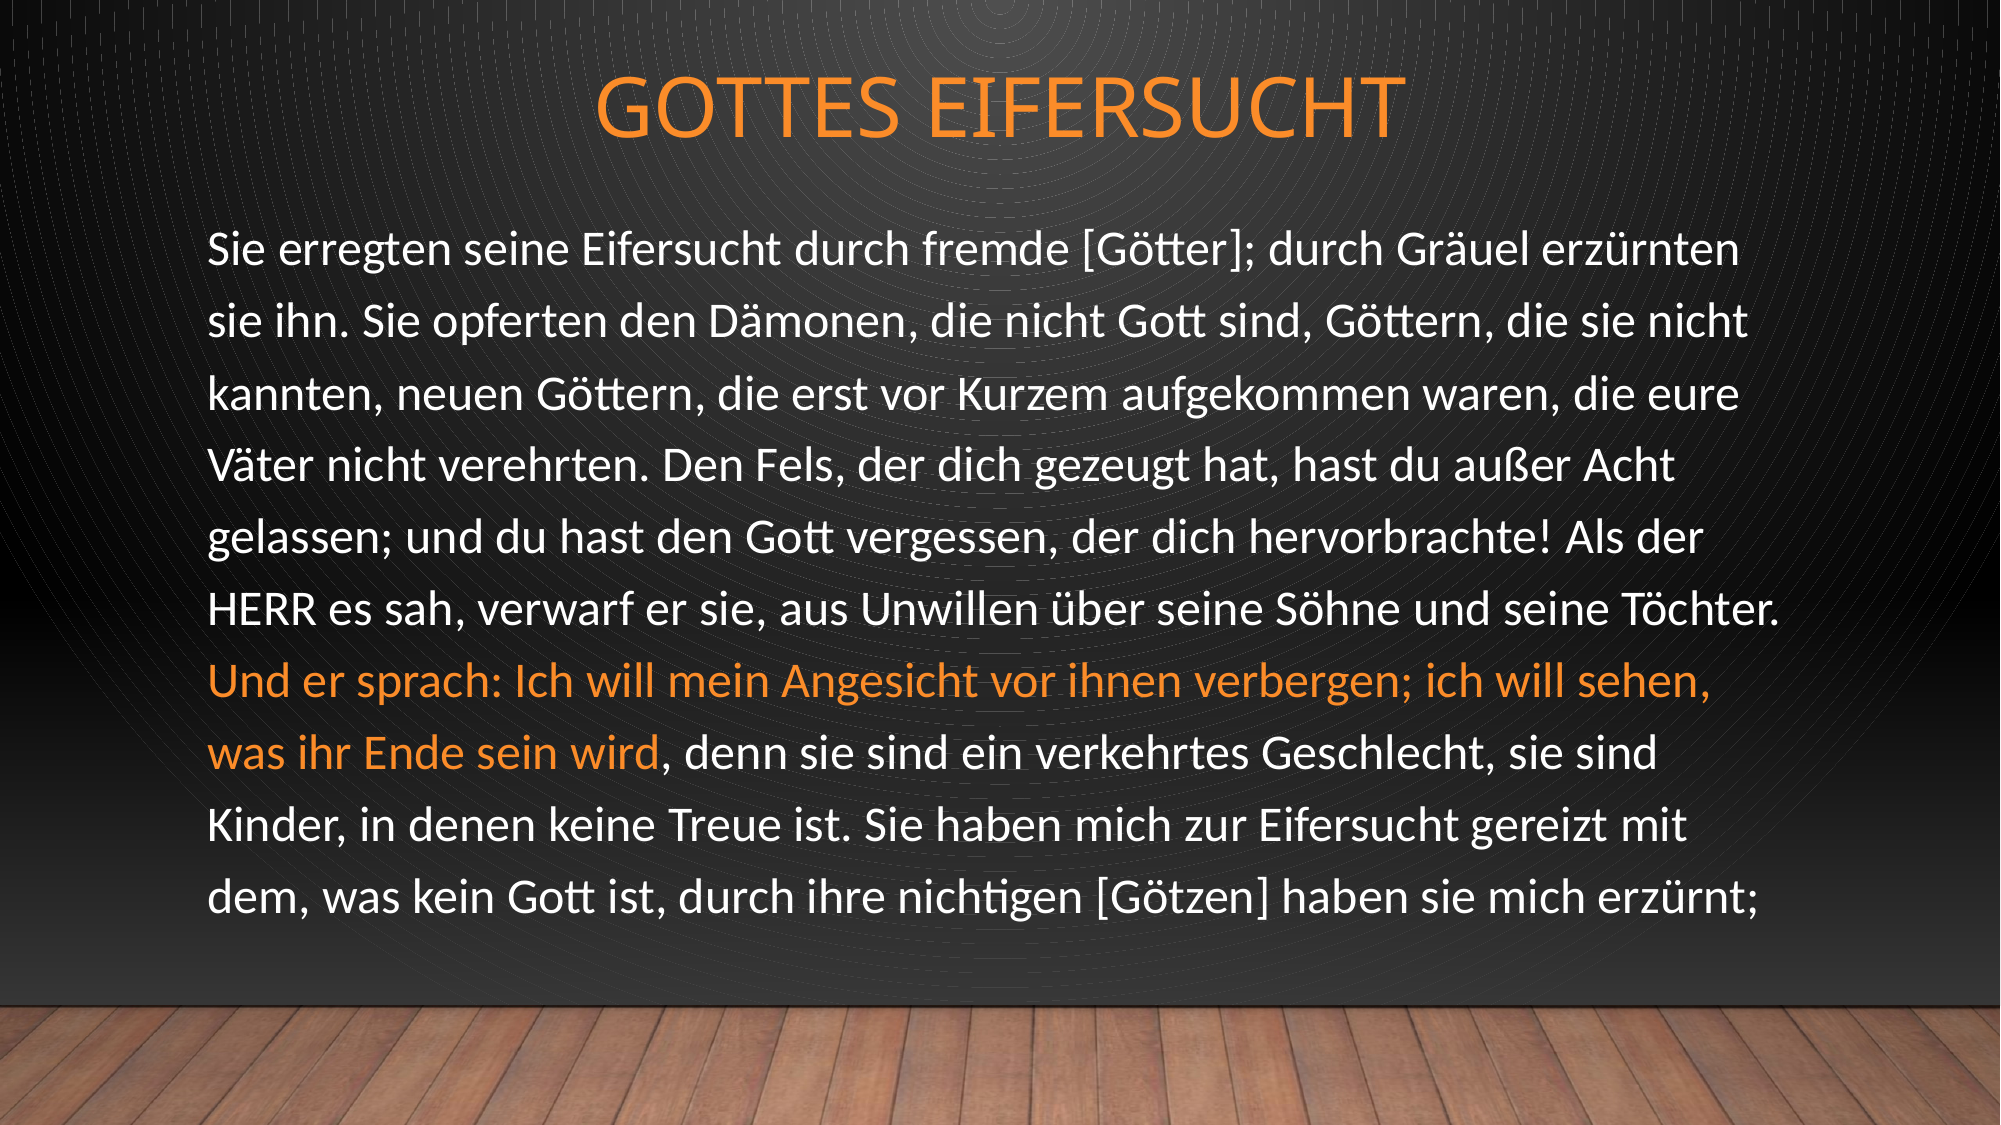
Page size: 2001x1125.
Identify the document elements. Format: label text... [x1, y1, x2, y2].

picture [0, 1005, 2000, 1125]
title Gottes eifersucht [238, 24, 1763, 196]
list Sie erregten seine Eifersucht durch fremde [Götter]; durch Gräuel erzürnten sie ihn. Sie opferten den Dämonen, die nicht Gott sind, Göttern, die sie nicht kannten, neuen Göttern, die erst vor Kurzem aufgekommen waren, die eure Väter nicht verehrten. Den Fels, der dich gezeugt hat, hast du außer Acht gelassen; und du hast den Gott vergessen, der dich hervorbrachte! Als der HERR es sah, verwarf er sie, aus Unwillen über seine Söhne und seine Töchter. Und er sprach: Ich will mein Angesicht vor ihnen verbergen; ich will sehen, was ihr Ende sein wird, denn sie sind ein verkehrtes Geschlecht, sie sind Kinder, in denen keine Treue ist. Sie haben mich zur Eifersucht gereizt mit dem, was kein Gott ist, durch ihre nichtigen [Götzen] haben sie mich erzürnt; [192, 196, 1804, 934]
